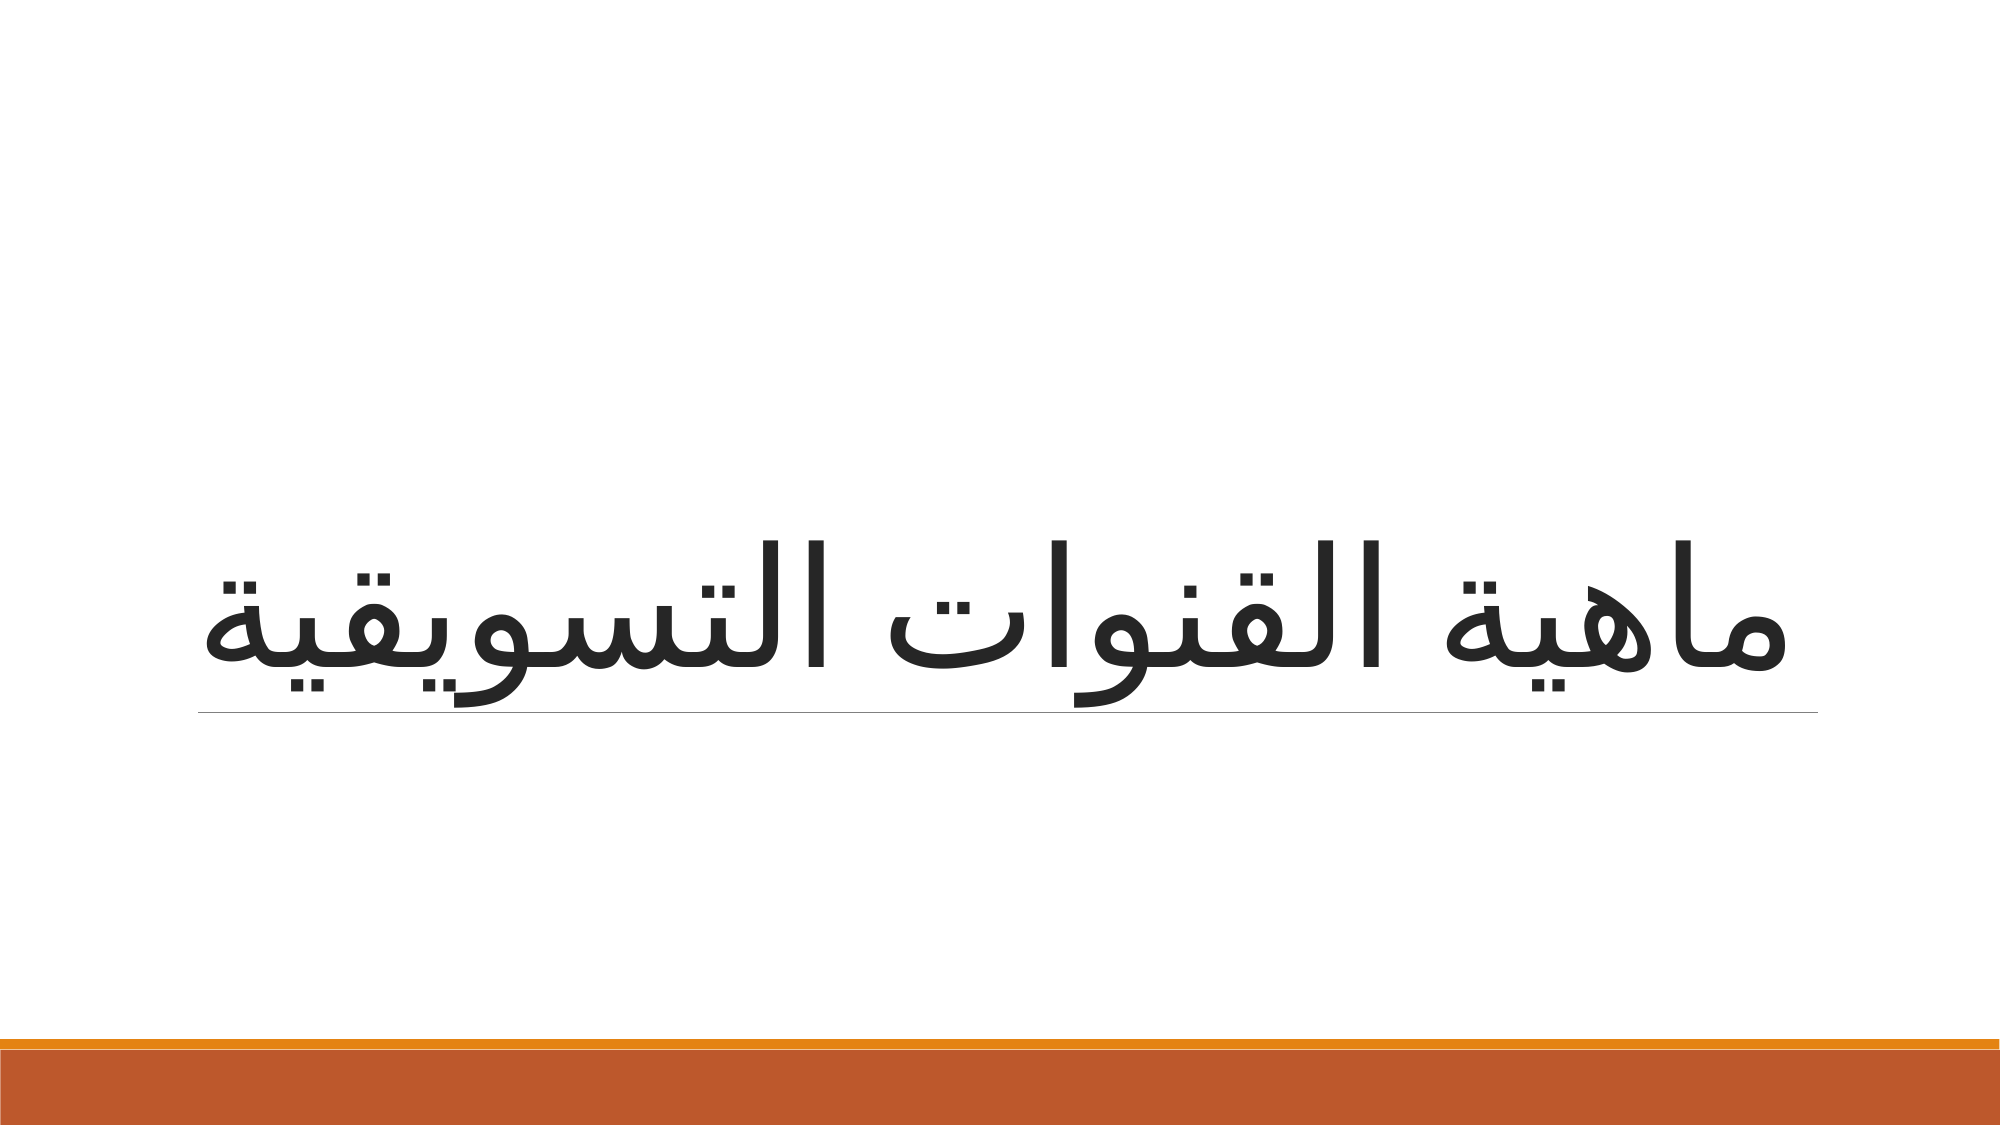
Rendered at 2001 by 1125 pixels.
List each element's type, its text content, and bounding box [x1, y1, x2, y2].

title ماهية القنوات التسويقية [180, 124, 1830, 710]
